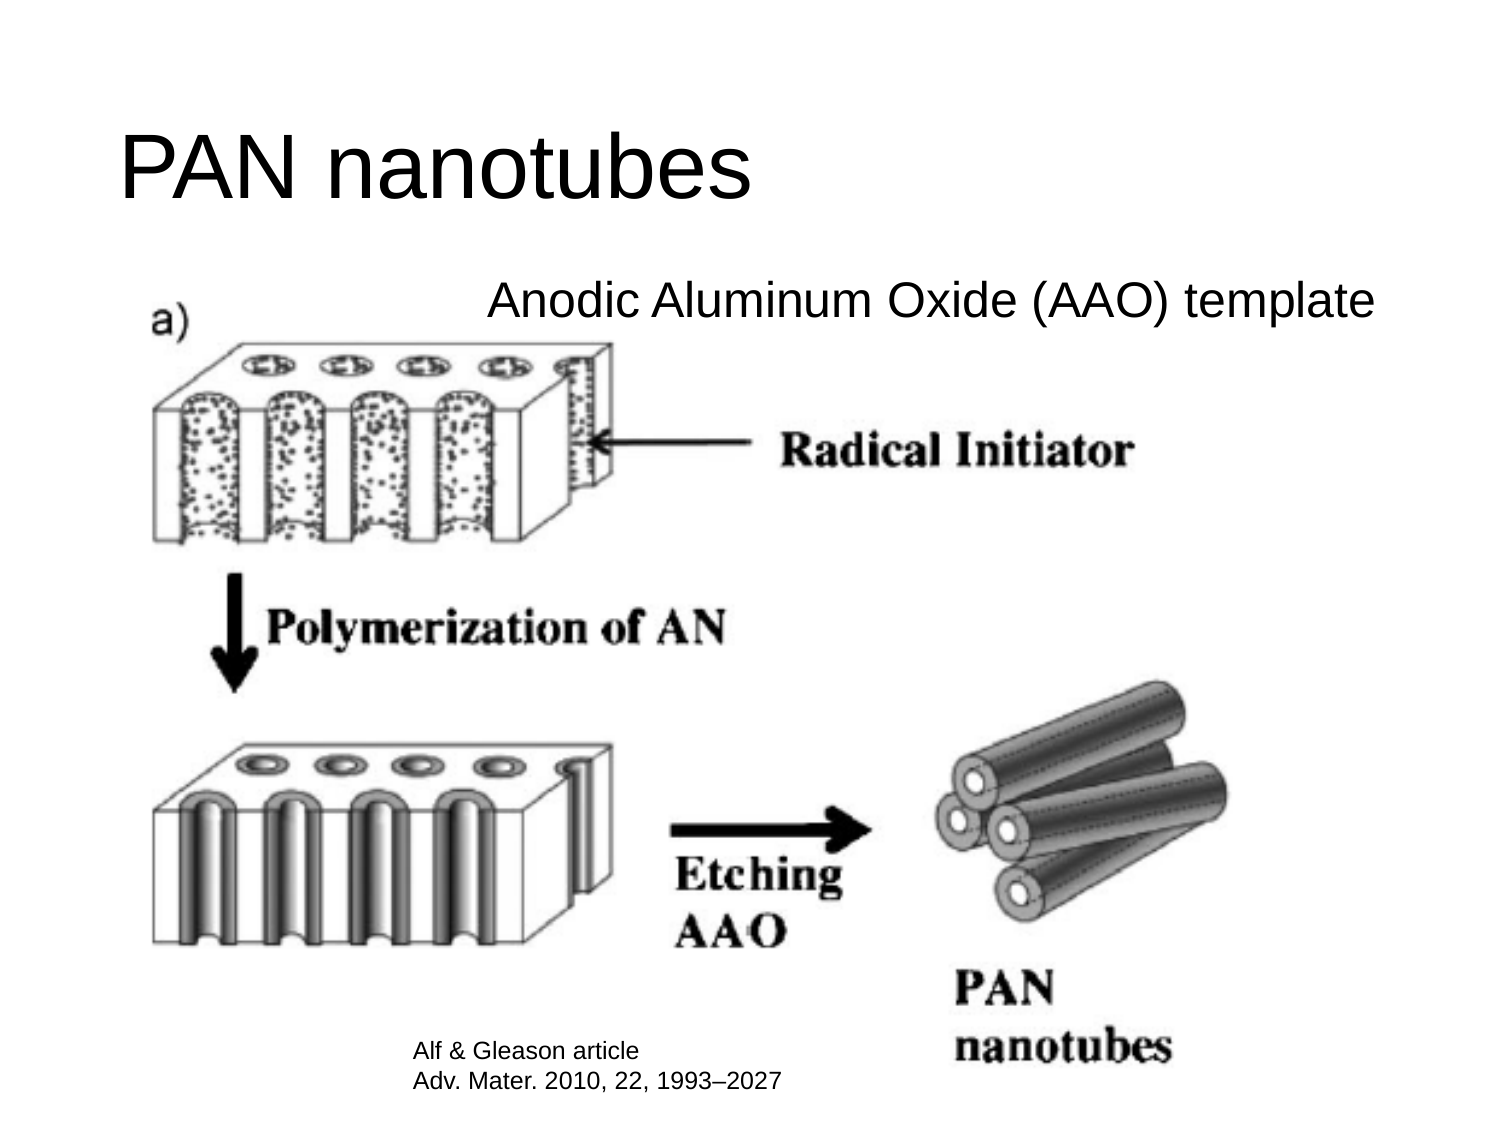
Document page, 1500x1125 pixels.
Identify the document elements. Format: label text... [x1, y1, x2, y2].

text_box Alf & Gleason article Adv. Mater. 2010, 22, 1993–2027 [398, 1076, 833, 1102]
picture [129, 245, 1259, 1076]
title PAN nanotubes [103, 59, 1397, 278]
text_box Anodic Aluminum Oxide (AAO) template [1259, 260, 1483, 336]
